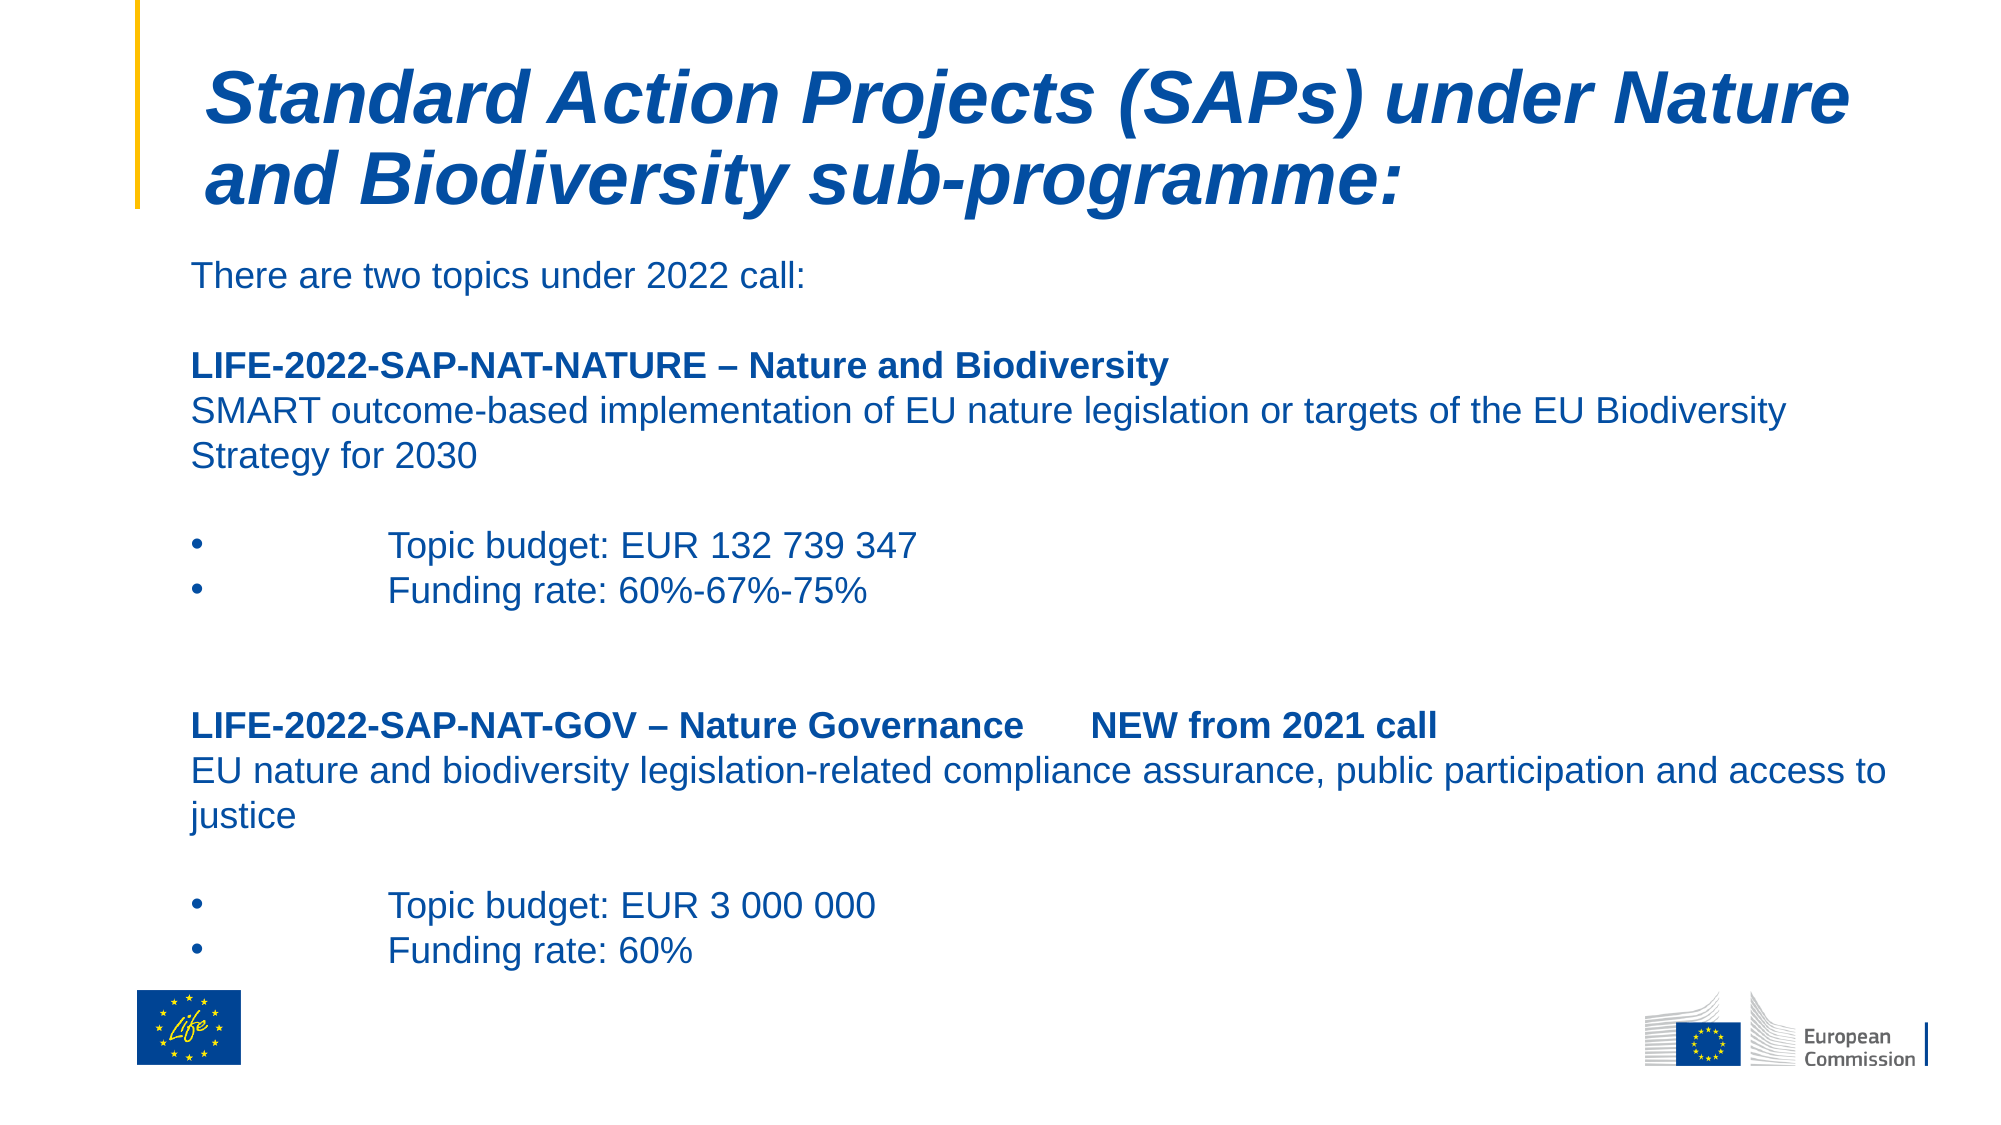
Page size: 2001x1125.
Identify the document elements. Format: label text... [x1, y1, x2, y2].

text_box Standard Action Projects (SAPs) under Nature and Biodiversity sub-programme: [190, 125, 1888, 222]
picture [1645, 991, 1928, 1066]
text_box There are two topics under 2022 call: LIFE-2022-SAP-NAT-NATURE – Nature and Biodiversity SMART outcome-based implementation of EU nature legislation or targets of the EU Biodiversity Strategy for 2030 Topic budget: EUR 132 739 347 Funding rate: 60%-67%-75% LIFE-2022-SAP-NAT-GOV – Nature Governance NEW from 2021 call EU nature and biodiversity legislation-related compliance assurance, public participation and access to justice Topic budget: EUR 3 000 000 Funding rate: 60% [175, 243, 1903, 1024]
picture [137, 990, 241, 1065]
